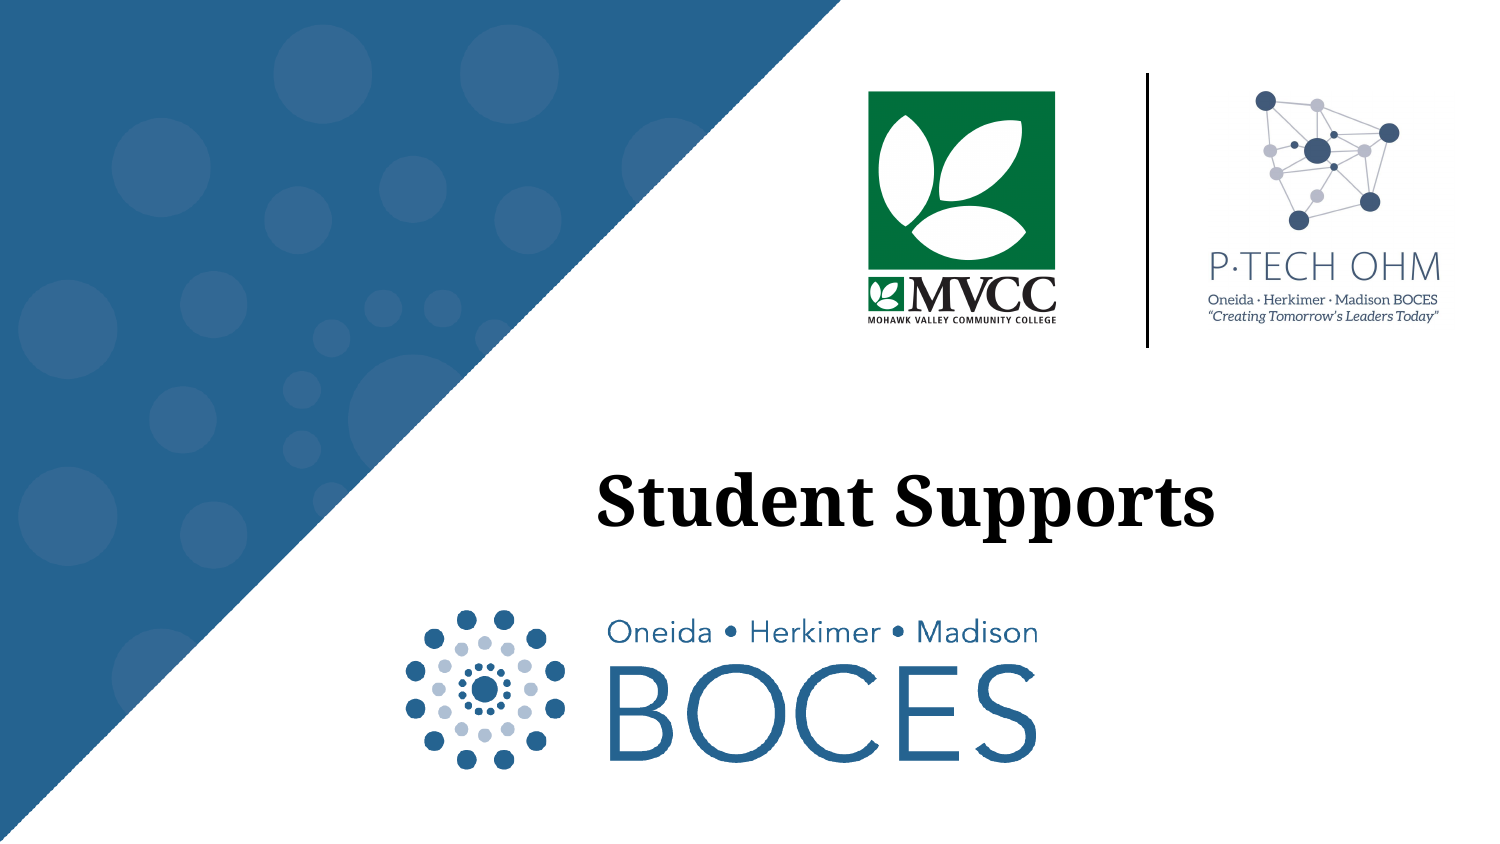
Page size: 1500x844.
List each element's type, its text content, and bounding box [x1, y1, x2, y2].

text_box Student Supports [581, 440, 1423, 799]
picture [0, 0, 1500, 844]
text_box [842, 72, 1455, 348]
